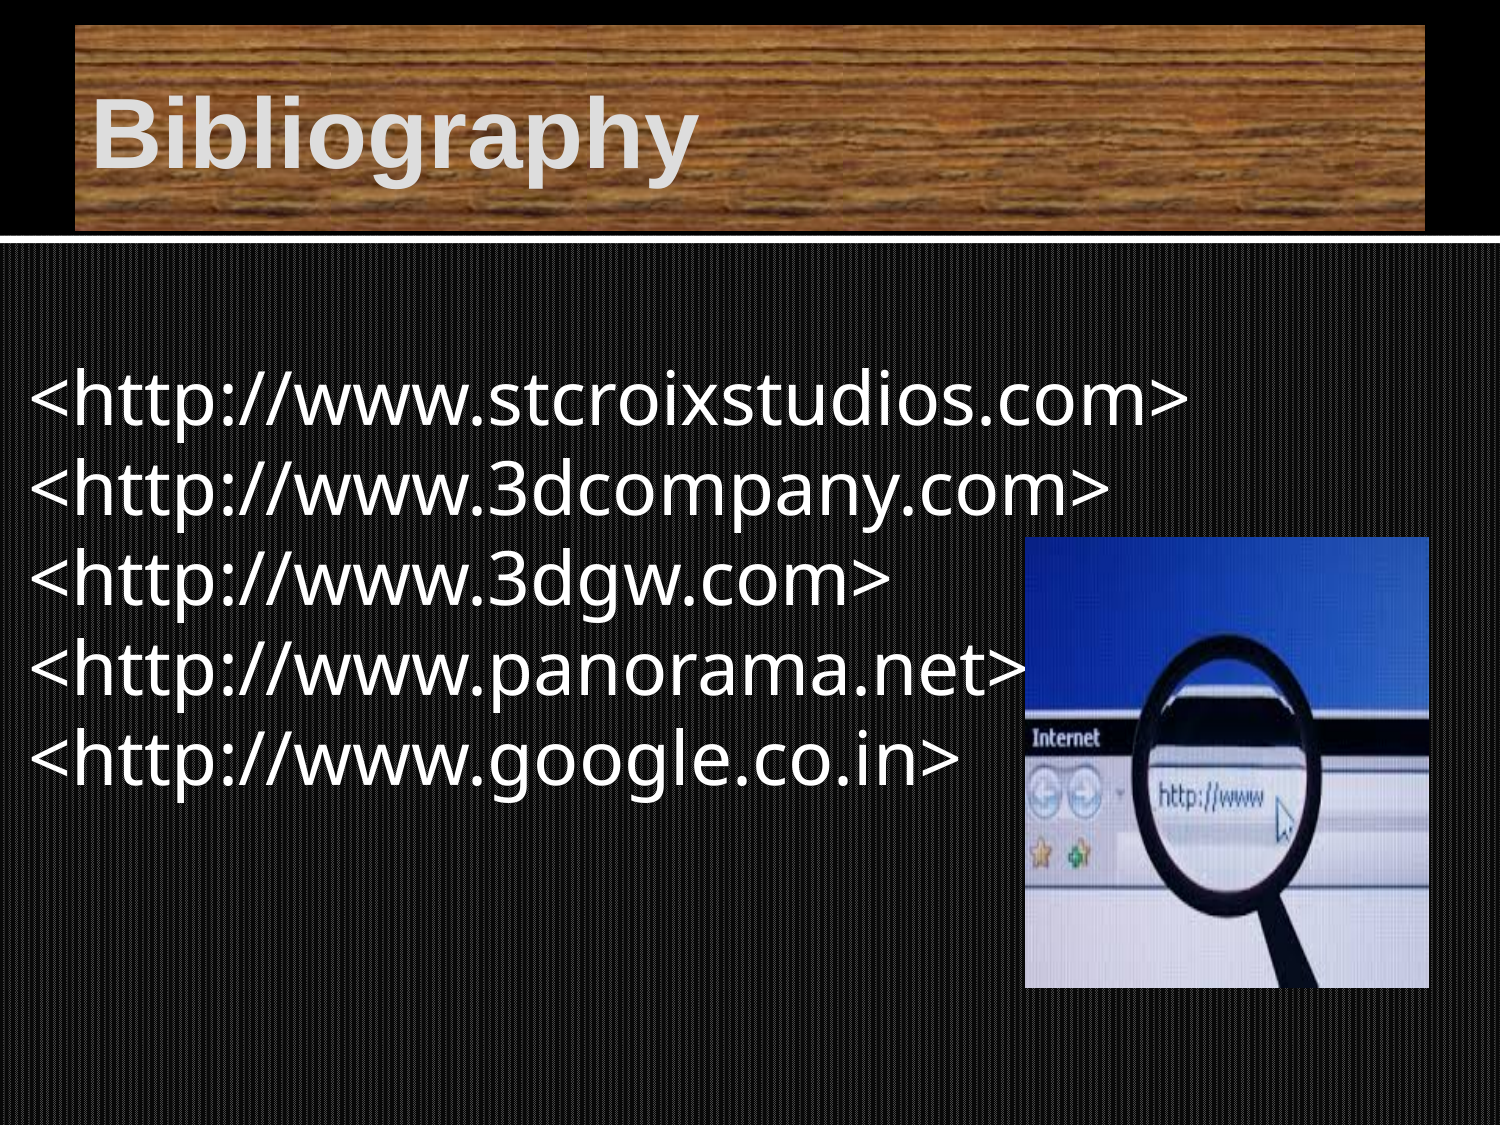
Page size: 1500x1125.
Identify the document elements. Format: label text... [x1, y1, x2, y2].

title Bibliography [75, 25, 1425, 231]
list <http://www.stcroixstudios.com> <http://www.3dcompany.com> <http://www.3dgw.com> <http://www.panorama.net> <http://www.google.co.in> [0, 335, 1475, 1075]
picture [1024, 537, 1429, 988]
